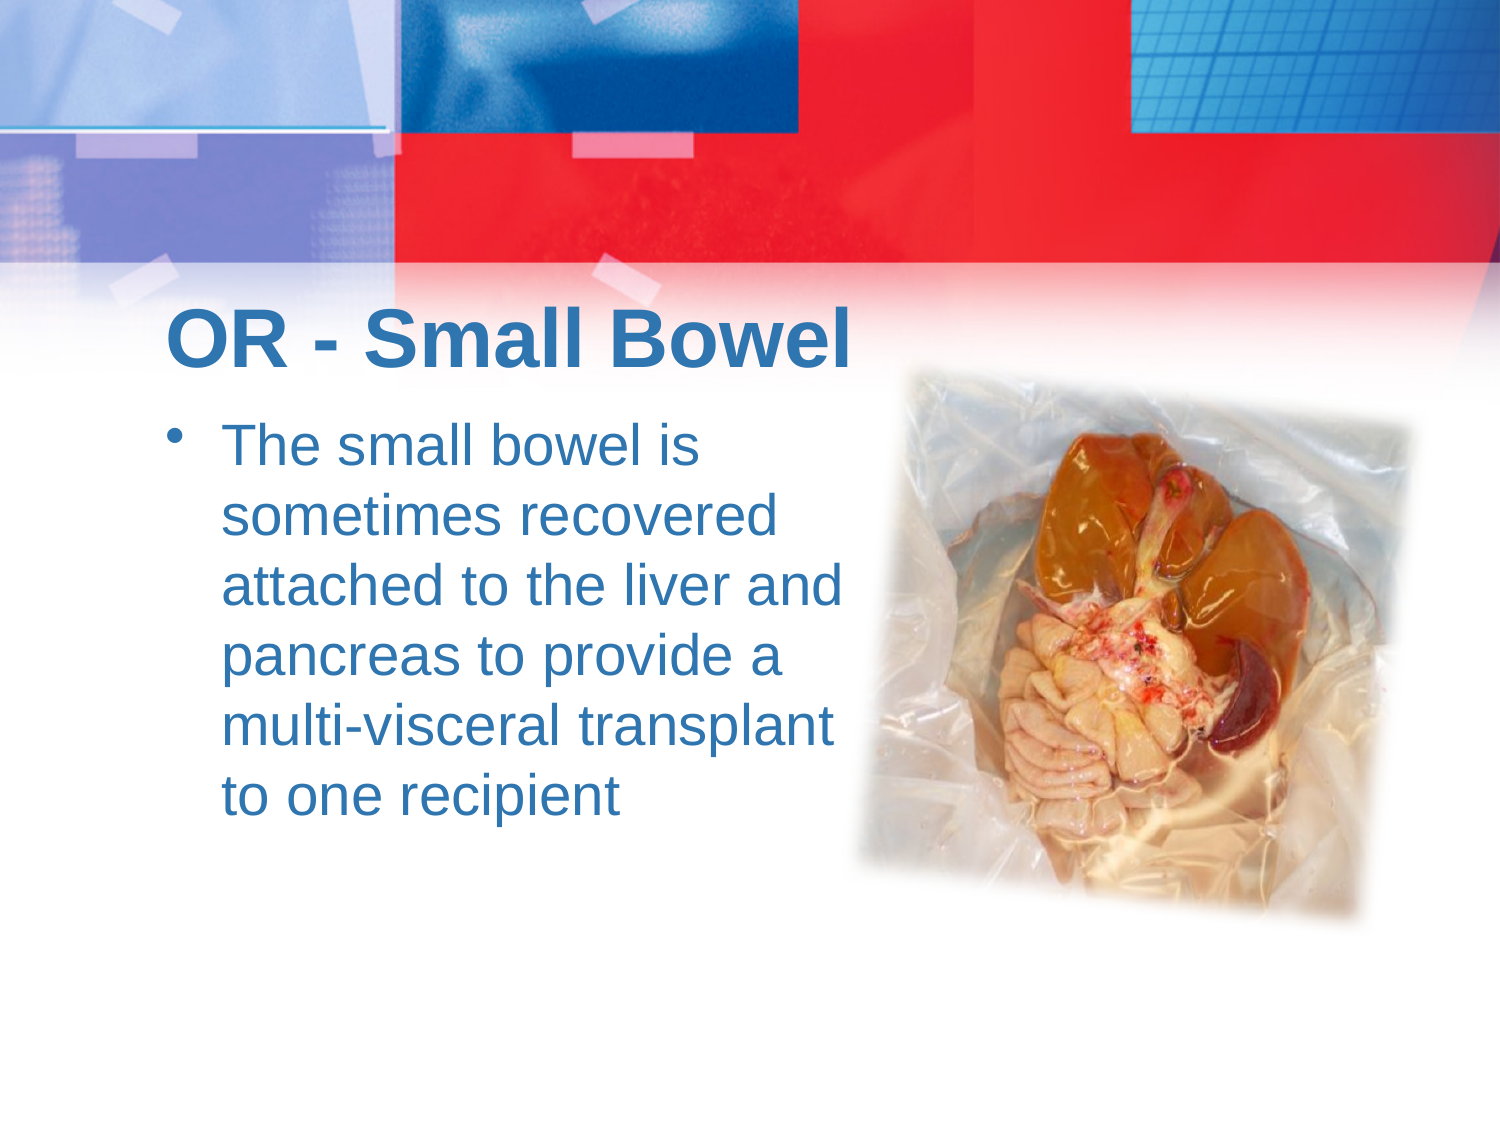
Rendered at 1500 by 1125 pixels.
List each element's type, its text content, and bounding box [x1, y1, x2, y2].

title Pathophysiology of Brain Death [852, 782, 860, 869]
list The small bowel is sometimes recovered attached to the liver and pancreas to provide a multi-visceral transplant to one recipient [149, 399, 876, 1101]
picture [0, 0, 1500, 1125]
title OR - Small Bowel [149, 274, 1351, 393]
